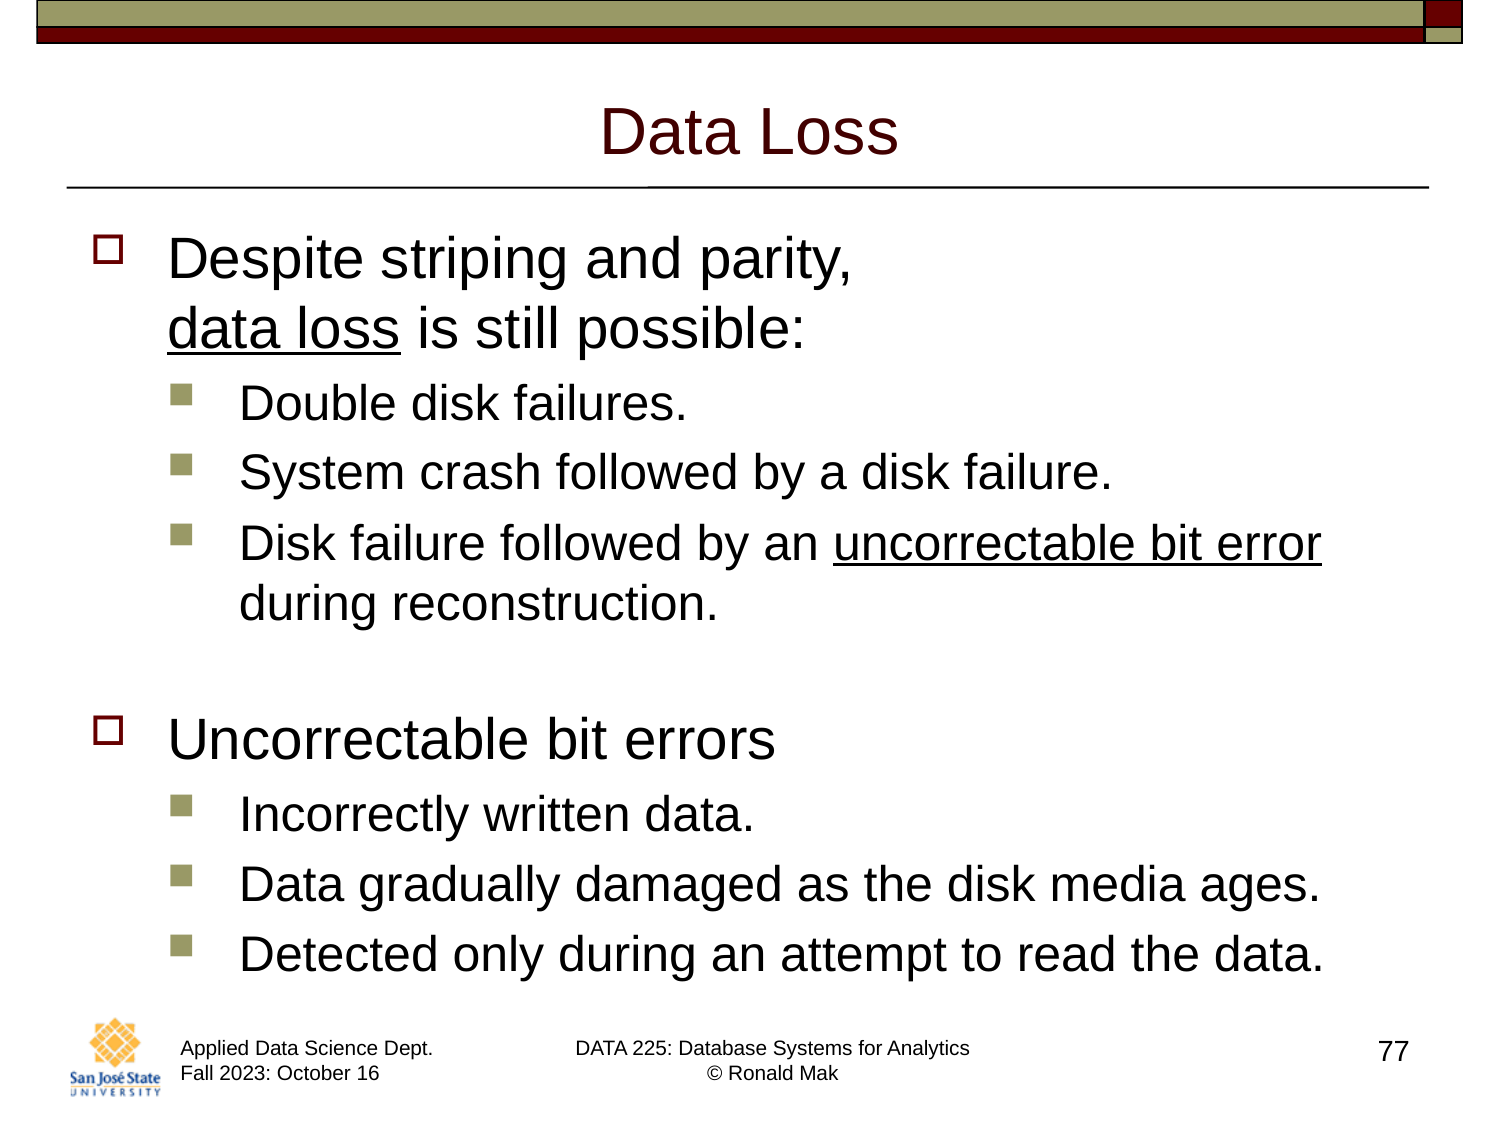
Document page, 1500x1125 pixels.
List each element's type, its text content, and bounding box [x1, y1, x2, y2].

title Data Loss [75, 67, 1425, 175]
slide_number 77 [1112, 1025, 1425, 1100]
list Despite striping and parity, data loss is still possible: Double disk failures. System crash followed by a disk failure. Disk failure followed by an uncorrectable bit error during reconstruction. Uncorrectable bit errors Incorrectly written data. Data gradually damaged as the disk media ages. Detected only during an attempt to read the data. [75, 212, 1425, 1006]
picture [60, 1012, 166, 1112]
